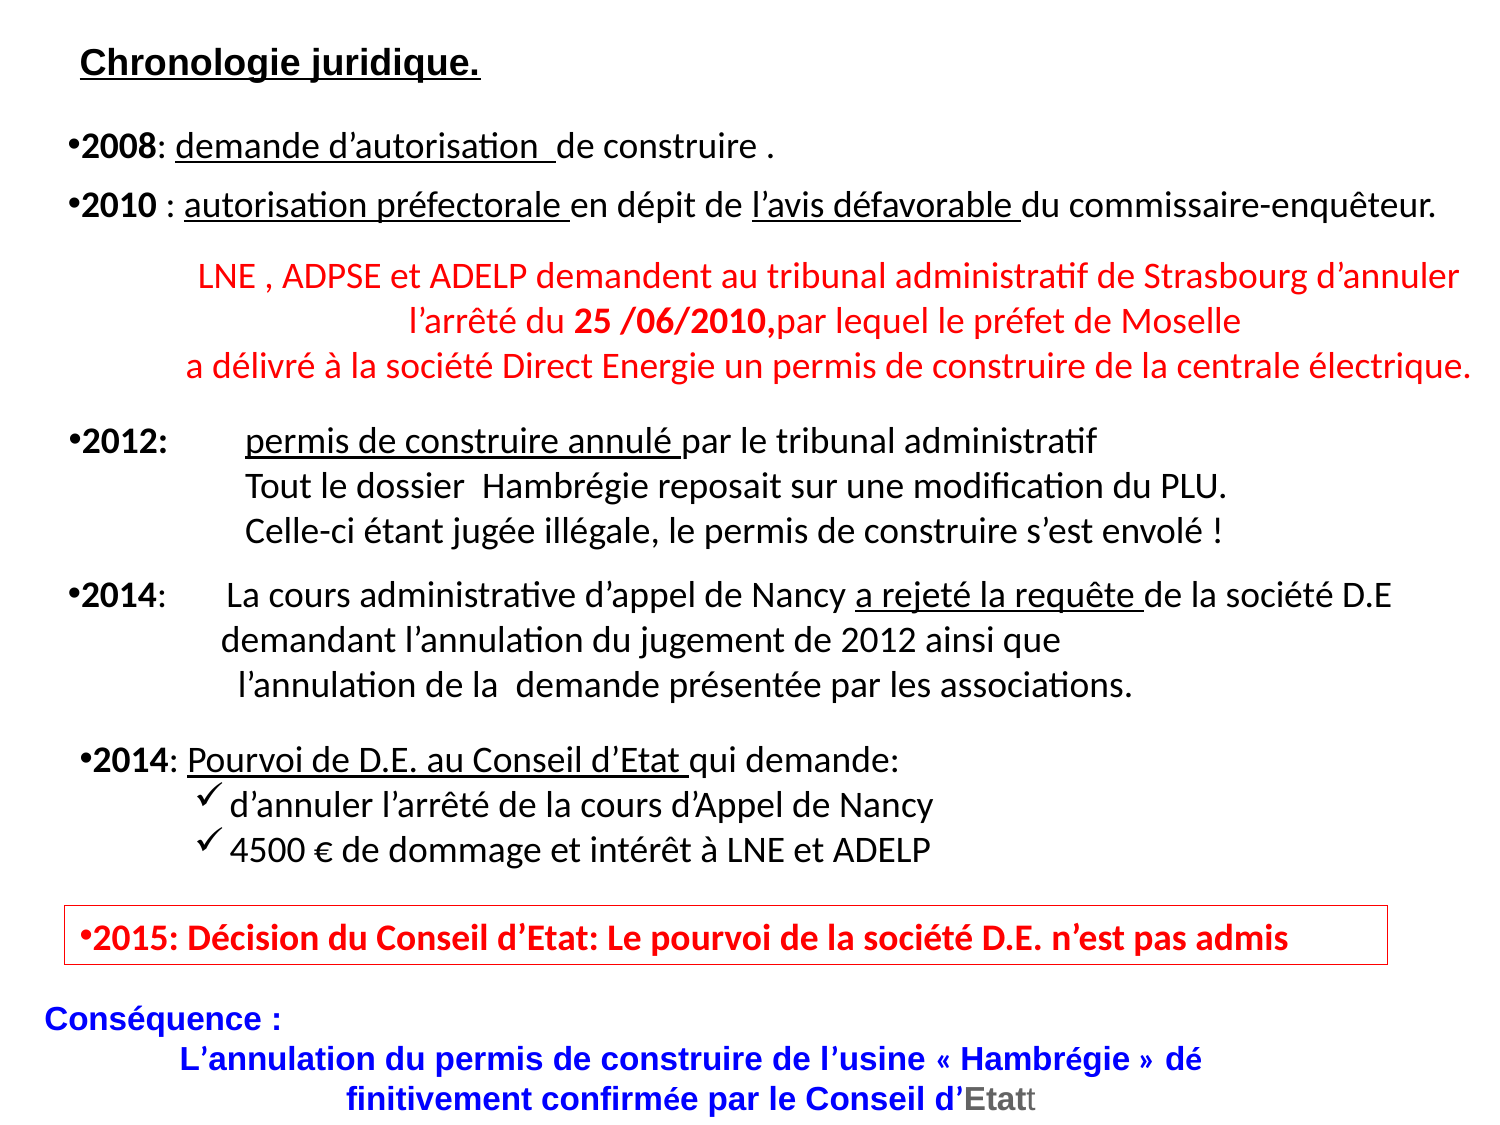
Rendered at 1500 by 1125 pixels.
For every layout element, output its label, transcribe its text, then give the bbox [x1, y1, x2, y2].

text_box Chronologie juridique. [64, 30, 987, 91]
text_box Conséquence : L’annulation du permis de construire de l’usine « Hambrégie » définitivement confirmée par le Conseil d’Etatt [29, 989, 1353, 1125]
text_box 2012: [53, 408, 192, 469]
text_box 2014: La cours administrative d’appel de Nancy a rejeté la requête de la société D.E demandant l’annulation du jugement de 2012 ainsi que l’annulation de la demande présentée par les associations. [53, 562, 1459, 713]
text_box 2014: Pourvoi de D.E. au Conseil d’Etat qui demande: d’annuler l’arrêté de la cours d’Appel de Nancy 4500 € de dommage et intérêt à LNE et ADELP [64, 727, 1211, 878]
text_box LNE , ADPSE et ADELP demandent au tribunal administratif de Strasbourg d’annuler l’arrêté du 25 /06/2010,par lequel le préfet de Moselle a délivré à la société Direct Energie un permis de construire de la centrale électrique. [159, 243, 1500, 394]
text_box 2015: Décision du Conseil d’Etat: Le pourvoi de la société D.E. n’est pas admis [64, 905, 1388, 965]
text_box permis de construire annulé par le tribunal administratif Tout le dossier Hambrégie reposait sur une modification du PLU. Celle-ci étant jugée illégale, le permis de construire s’est envolé ! [230, 408, 1400, 559]
text_box 2010 : autorisation préfectorale en dépit de l’avis défavorable du commissaire-enquêteur. [53, 172, 1500, 233]
text_box 2008: demande d’autorisation de construire . [53, 113, 975, 172]
